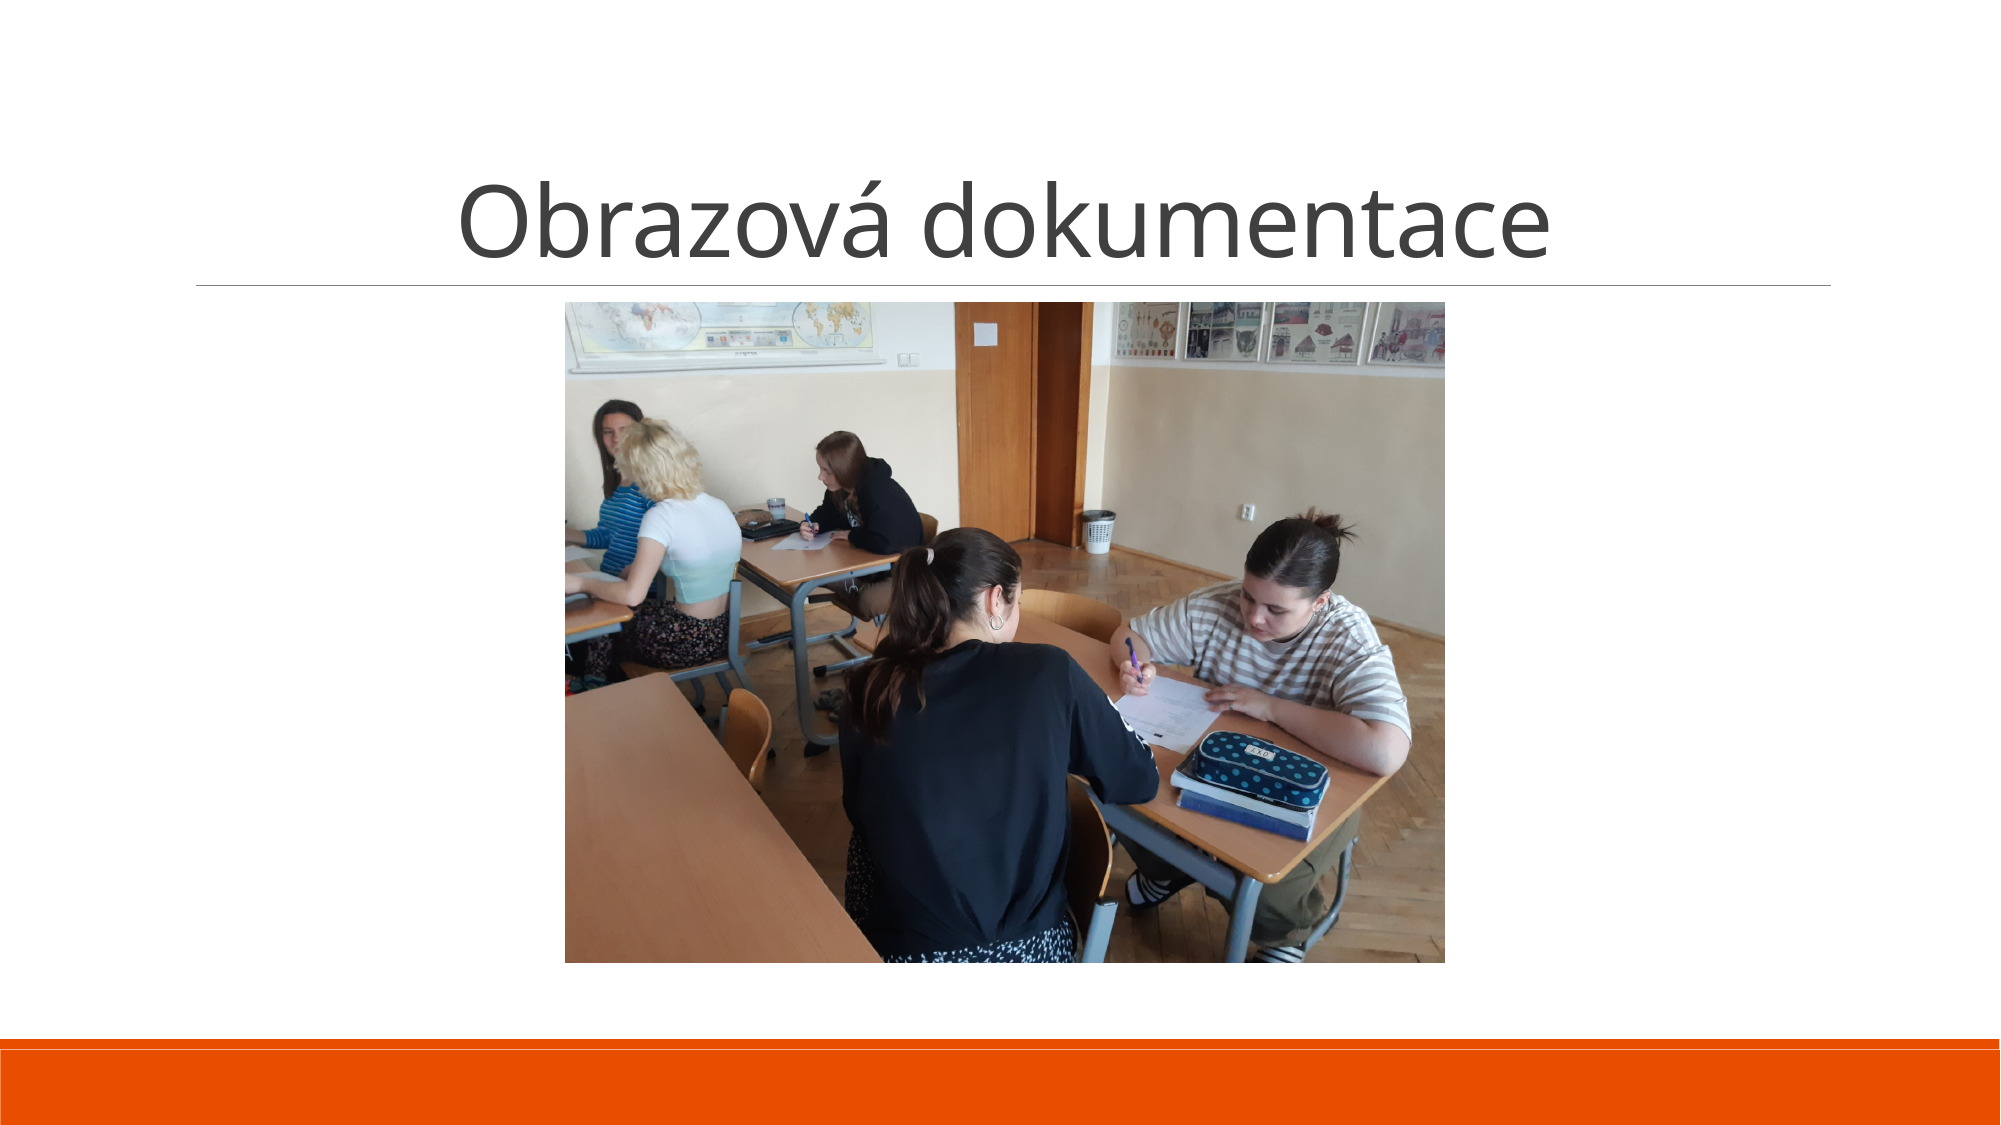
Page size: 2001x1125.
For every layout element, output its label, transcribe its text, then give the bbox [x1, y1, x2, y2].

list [564, 302, 1446, 964]
title Obrazová dokumentace [180, 47, 1830, 285]
